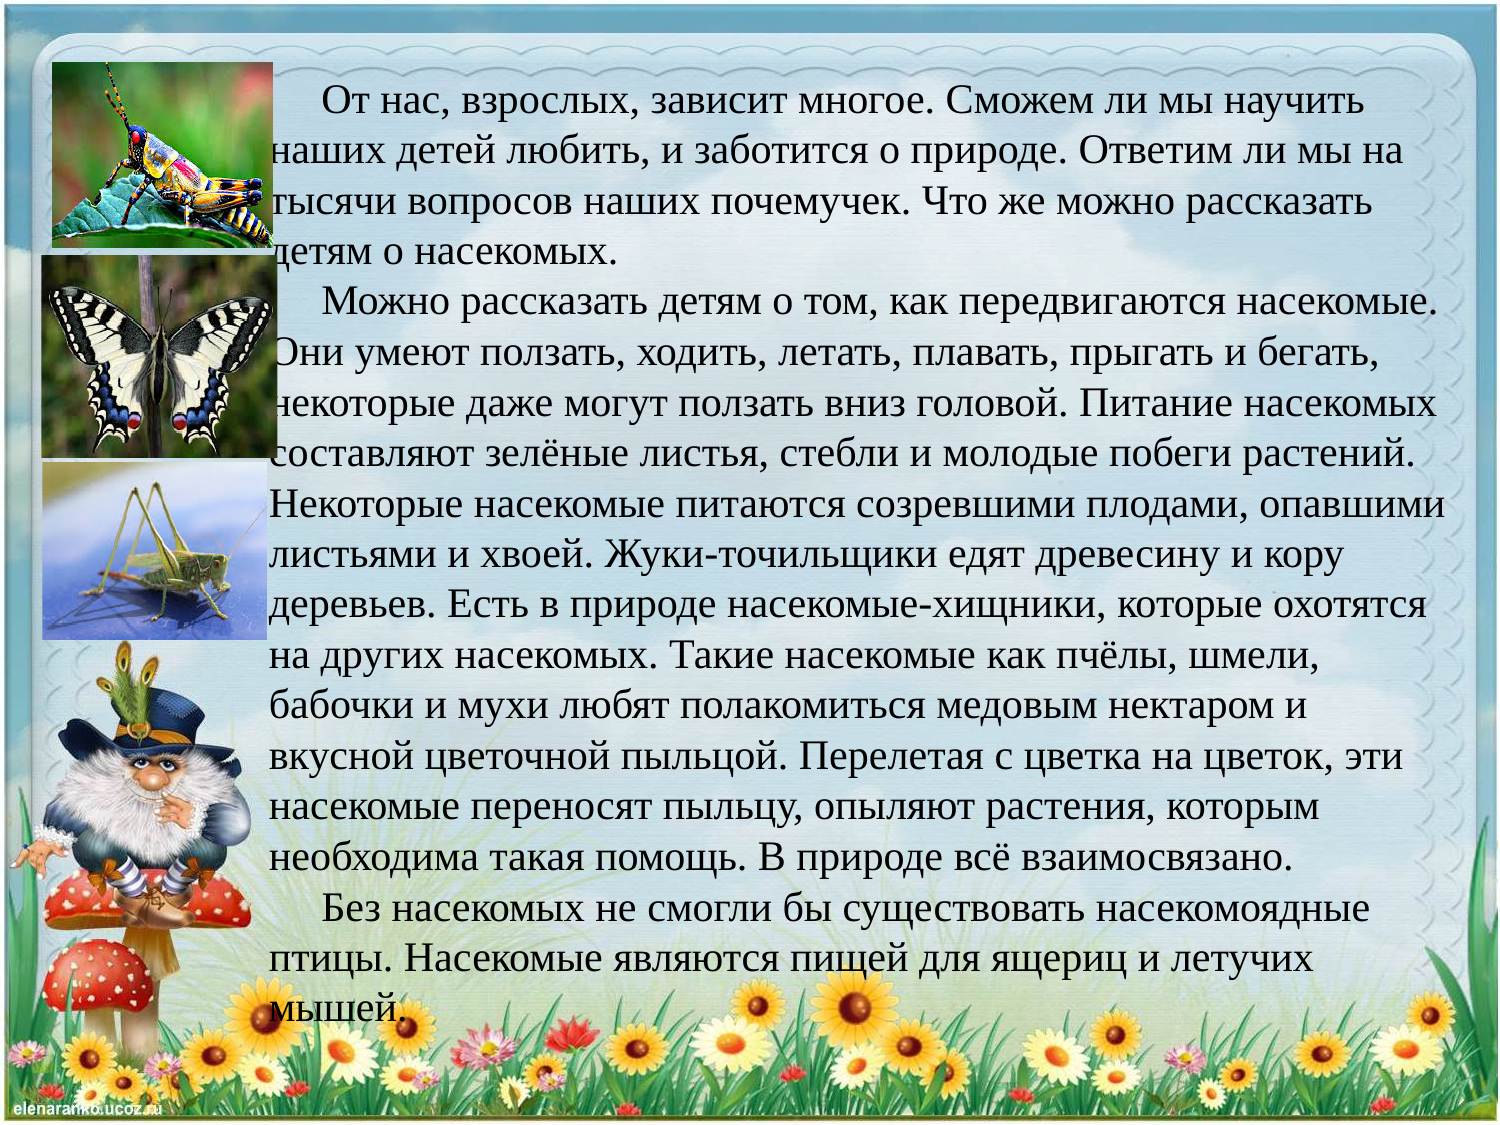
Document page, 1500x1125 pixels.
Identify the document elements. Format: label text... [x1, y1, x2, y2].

picture [0, 0, 1500, 1125]
title От нас, взрослых, зависит многое. Сможем ли мы научить наших детей любить, и заботится о природе. Ответим ли мы на тысячи вопросов наших почемучек. Что же можно рассказать детям о насекомых. Можно рассказать детям о том, как передвигаются насекомые. Они умеют ползать, ходить, летать, плавать, прыгать и бегать, некоторые даже могут ползать вниз головой. Питание насекомых составляют зелёные листья, стебли и молодые побеги растений. Некоторые насекомые питаются созревшими плодами, опавшими листьями и хвоей. Жуки-точильщики едят древесину и кору деревьев. Есть в природе насекомые-хищники, которые охотятся на других насекомых. Такие насекомые как пчёлы, шмели, бабочки и мухи любят полакомиться медовым нектаром и вкусной цветочной пыльцой. Перелетая с цветка на цветок, эти насекомые переносят пыльцу, опыляют растения, которым необходима такая помощь. В природе всё взаимосвязано. Без насекомых не смогли бы существовать насекомоядные птицы. Насекомые являются пищей для ящериц и летучих мышей. [253, 54, 1463, 1047]
